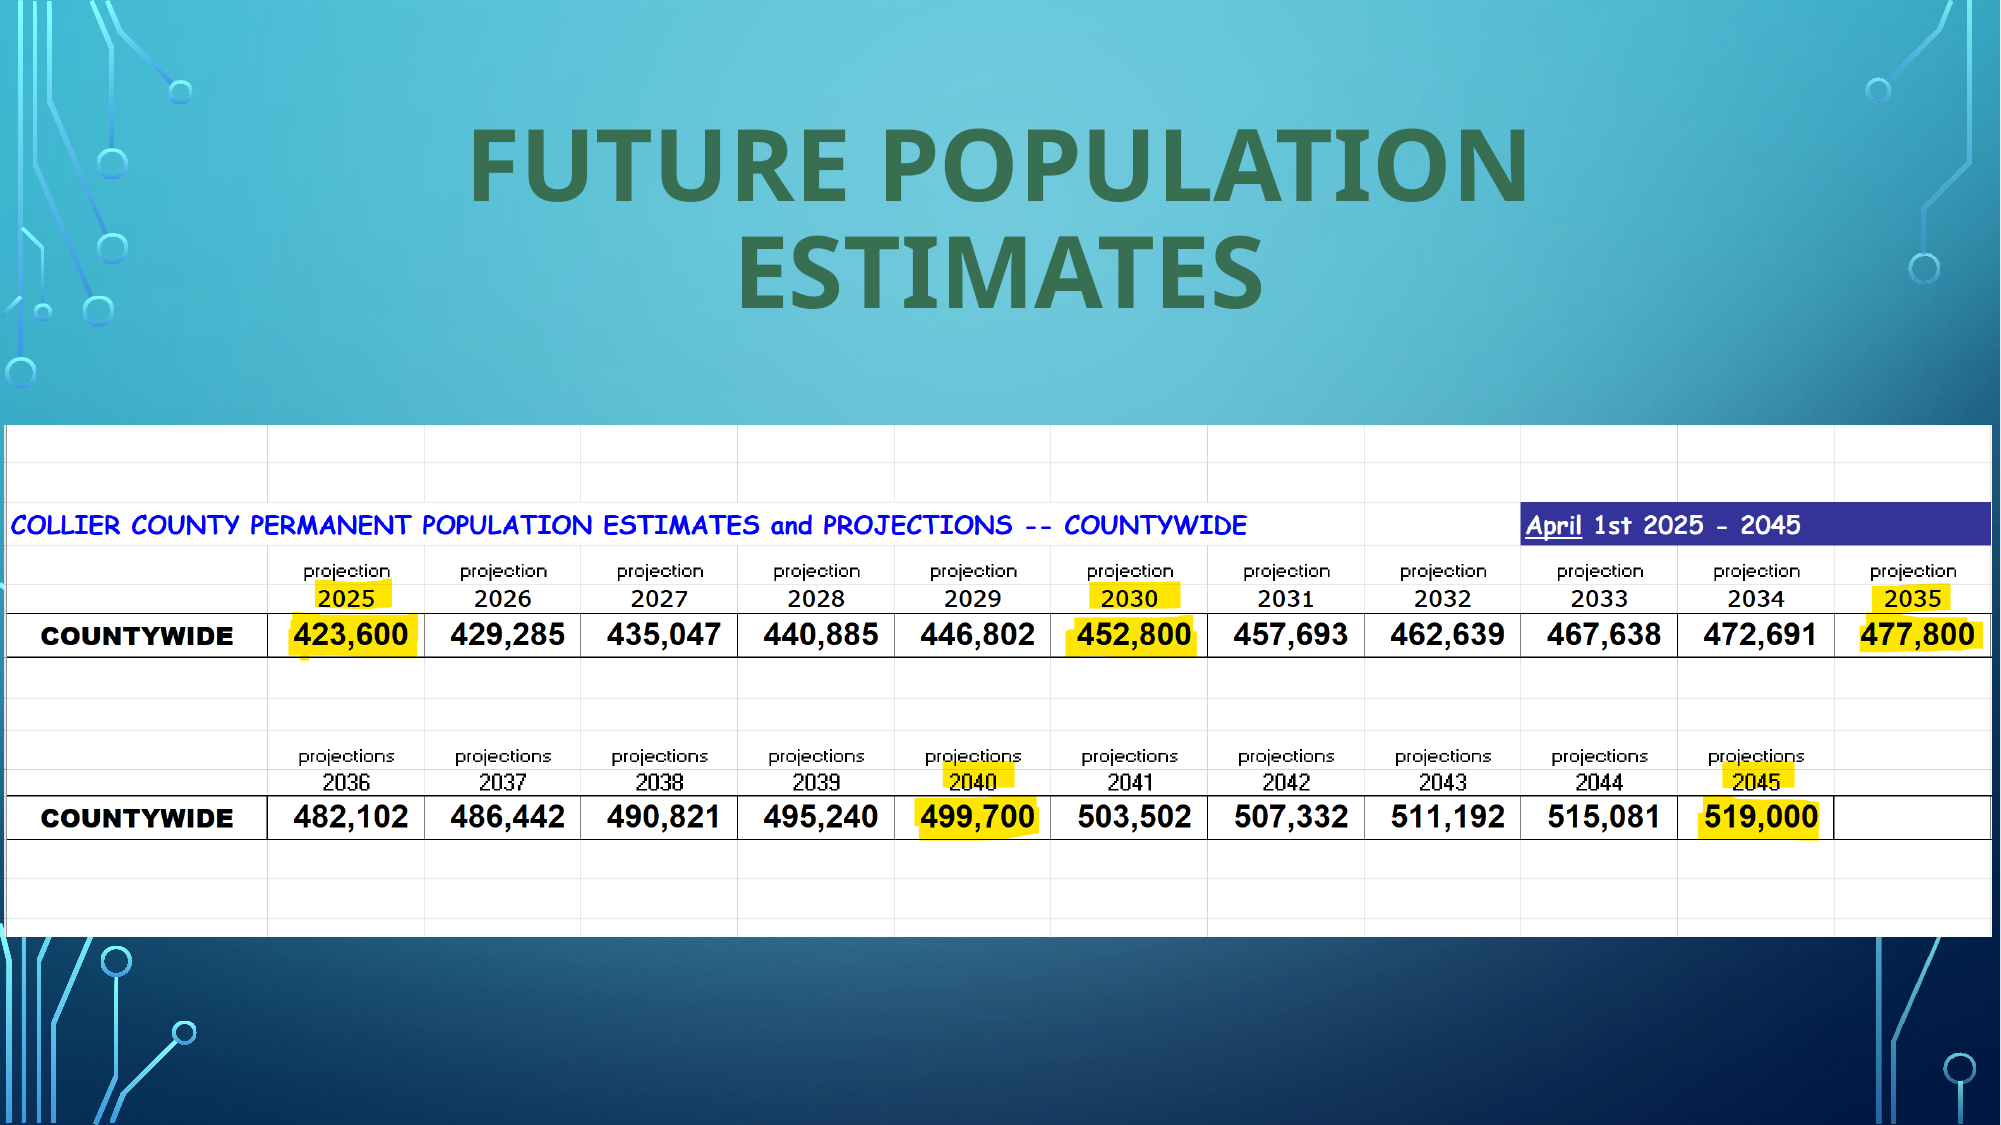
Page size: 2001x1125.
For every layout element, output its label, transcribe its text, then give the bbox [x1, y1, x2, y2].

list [3, 425, 1992, 938]
title Future Population Estimates [187, 101, 1813, 344]
